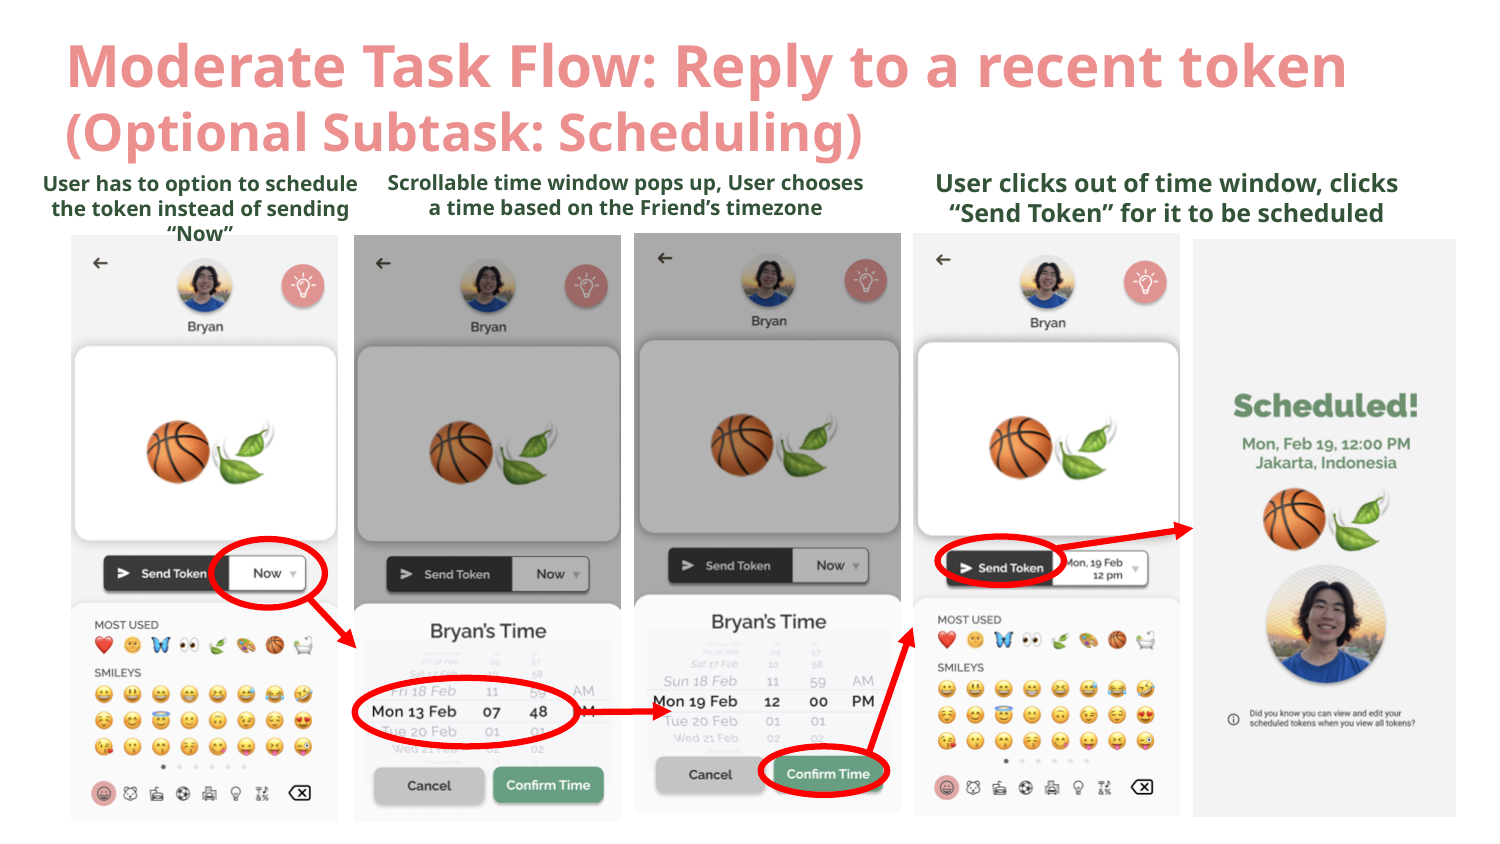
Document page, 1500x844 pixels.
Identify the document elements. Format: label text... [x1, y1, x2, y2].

picture [633, 233, 901, 812]
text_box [308, 597, 357, 649]
picture [913, 233, 1180, 816]
text_box Moderate Task Flow: Reply to a recent token (Optional Subtask: Scheduling) [49, 13, 1426, 177]
picture [1193, 239, 1456, 818]
picture [354, 235, 621, 822]
text_box Scrollable time window pops up, User chooses a time based on the Friend’s timezone [372, 155, 880, 235]
picture [71, 235, 338, 821]
text_box User clicks out of time window, clicks “Send Token” for it to be scheduled [913, 152, 1421, 243]
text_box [868, 626, 913, 754]
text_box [1056, 527, 1194, 549]
text_box User has to option to schedule the token instead of sending “Now” [13, 155, 372, 261]
